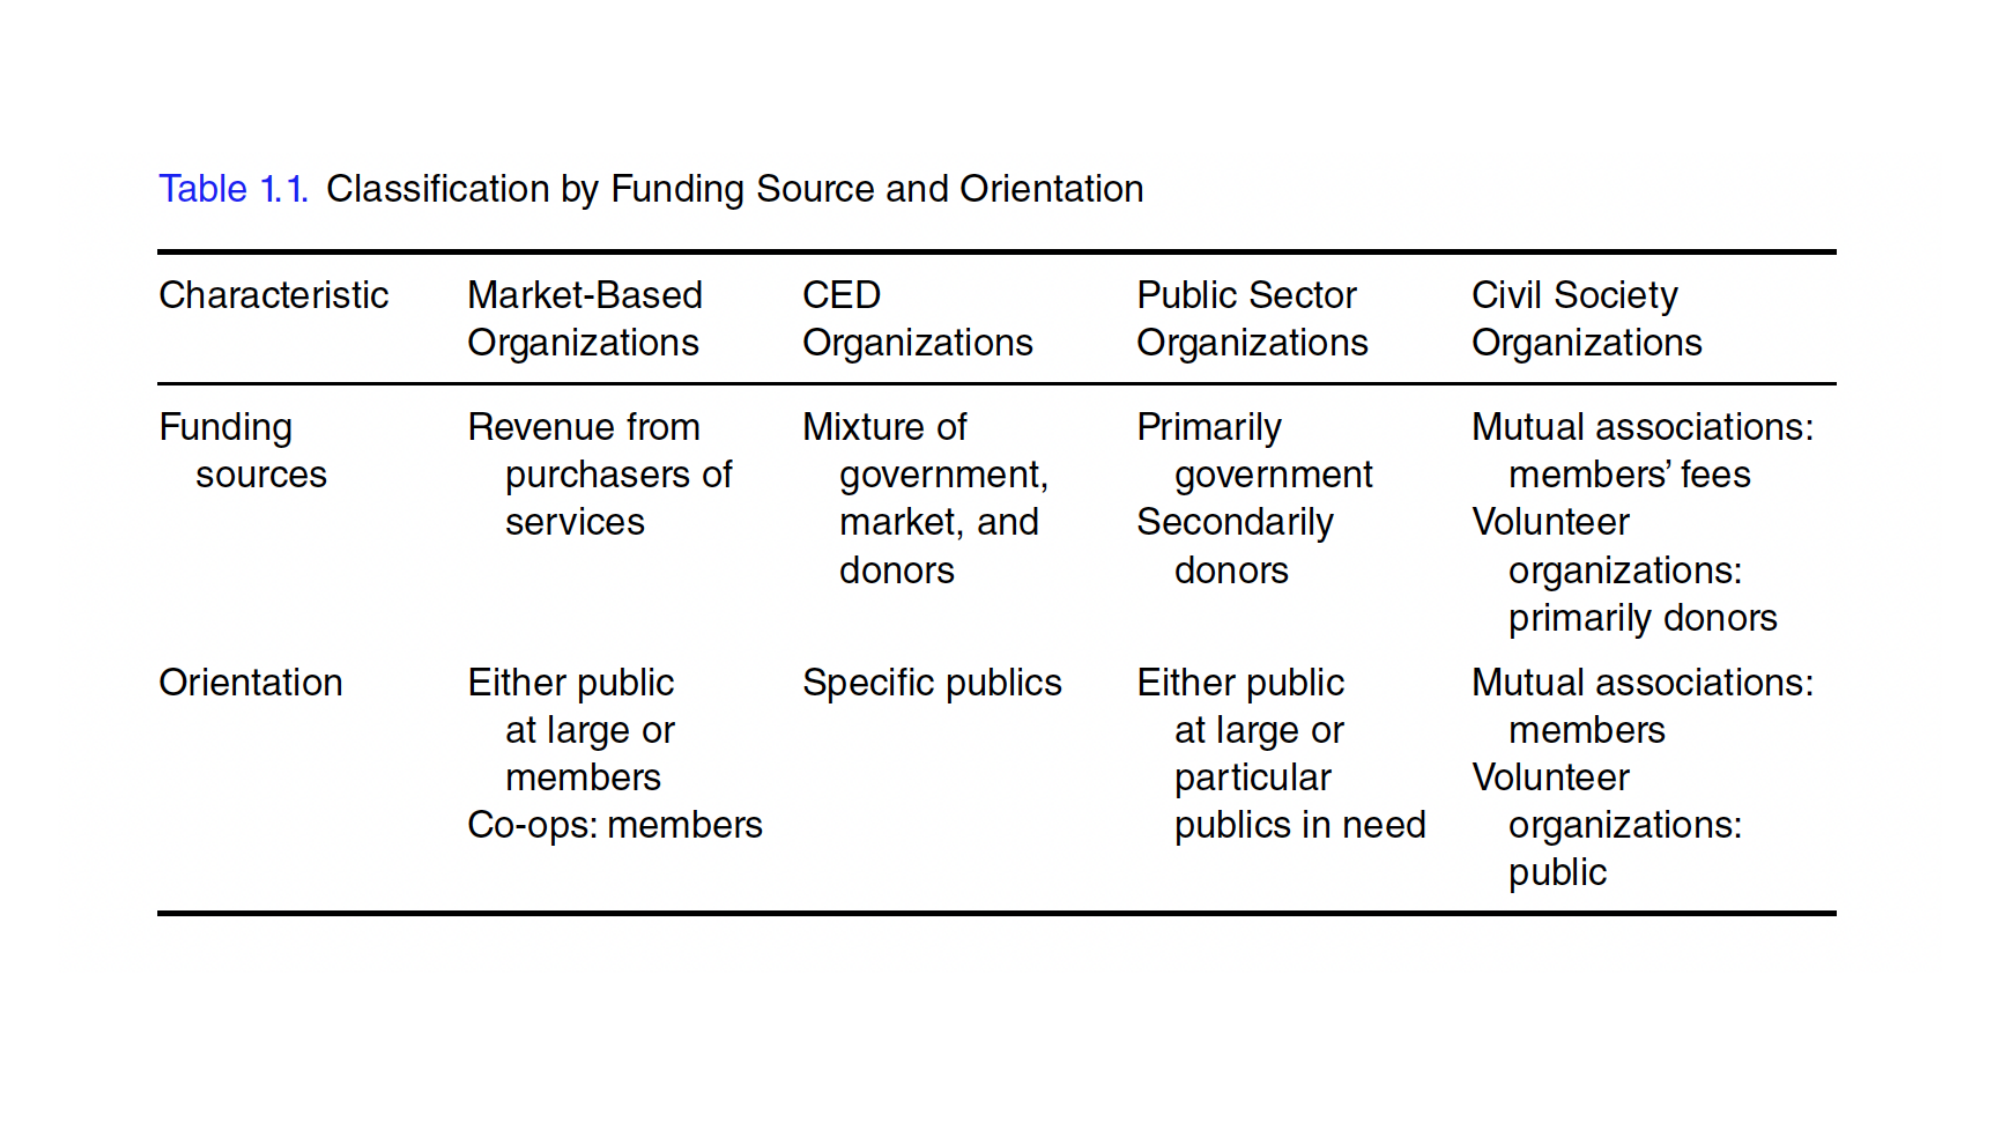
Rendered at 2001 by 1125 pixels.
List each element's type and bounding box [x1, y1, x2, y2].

picture [58, 152, 1942, 973]
